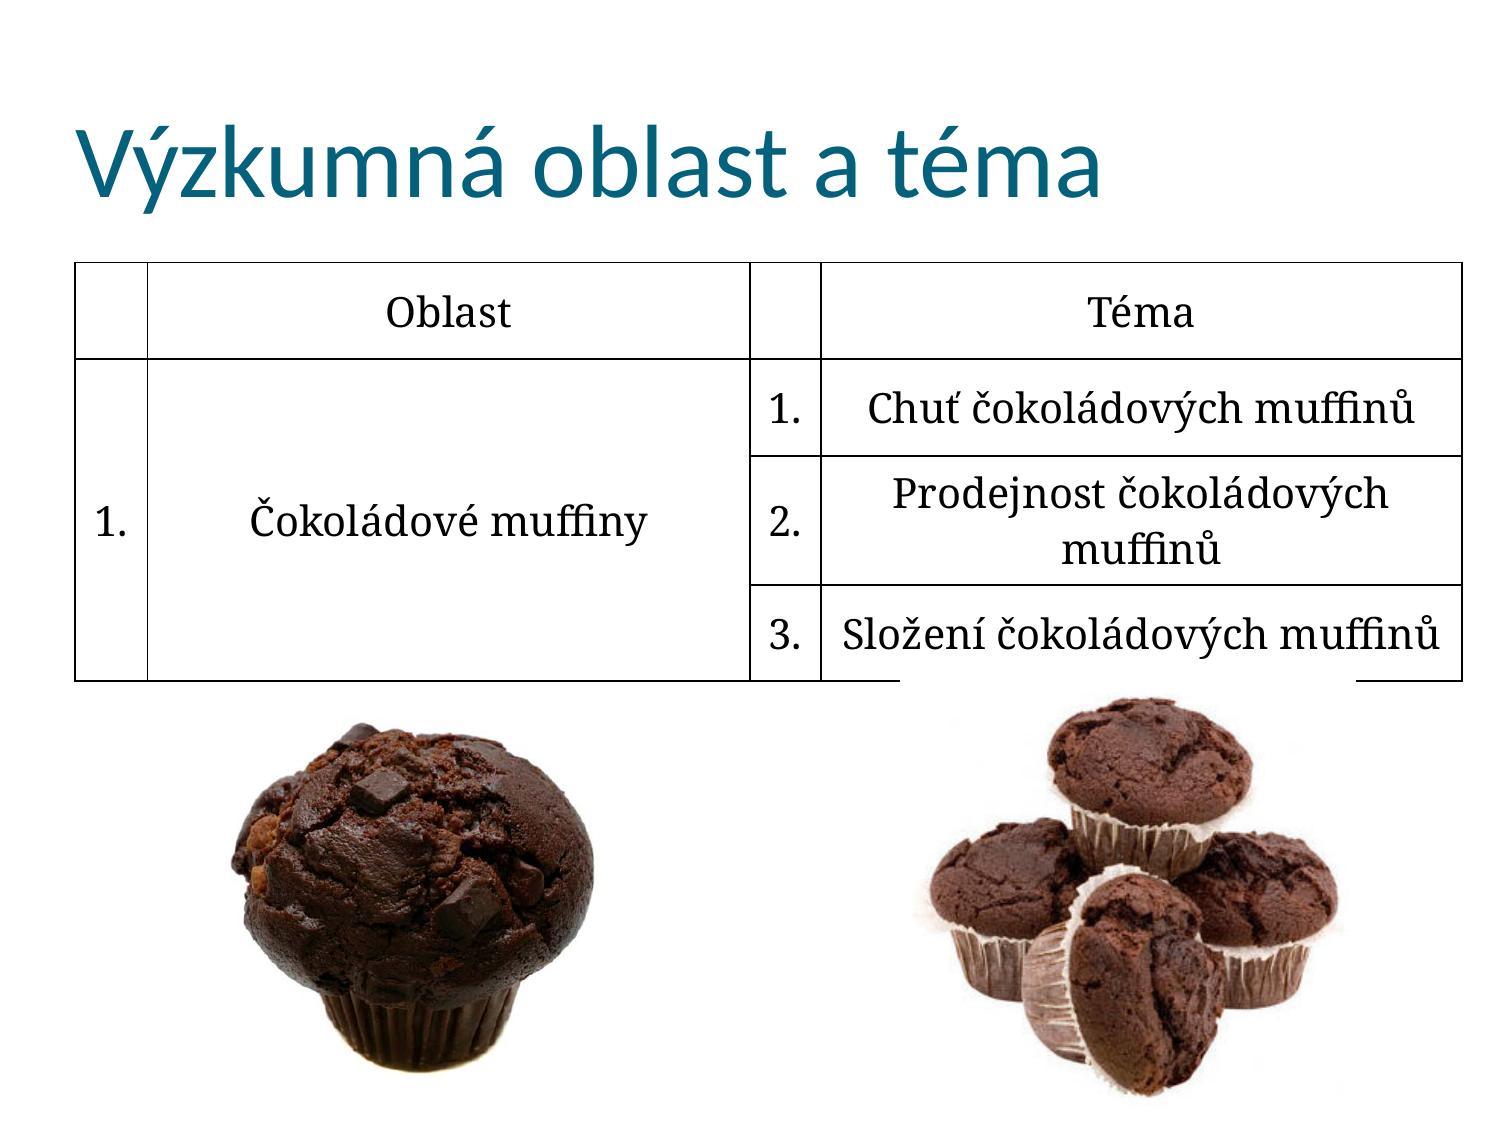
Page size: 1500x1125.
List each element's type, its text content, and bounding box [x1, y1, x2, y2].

picture [899, 668, 1357, 1125]
table_cell Složení čokoládových muffinů [822, 586, 1461, 680]
table_cell 2. [751, 457, 820, 584]
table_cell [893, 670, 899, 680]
title Výzkumná oblast a téma [75, 30, 1425, 219]
table_header [76, 263, 147, 358]
picture [187, 716, 651, 1078]
table_header Oblast [148, 263, 749, 358]
table_cell 1. [751, 360, 820, 455]
table_cell Čokoládové muffiny [148, 360, 749, 680]
table_cell Chuť čokoládových muffinů [822, 360, 1461, 455]
table_header [751, 263, 820, 358]
table_cell 3. [751, 586, 820, 680]
table_cell Prodejnost čokoládových muffinů [822, 457, 1461, 584]
table_cell 1. [76, 360, 147, 680]
table_header Téma [822, 263, 1461, 358]
